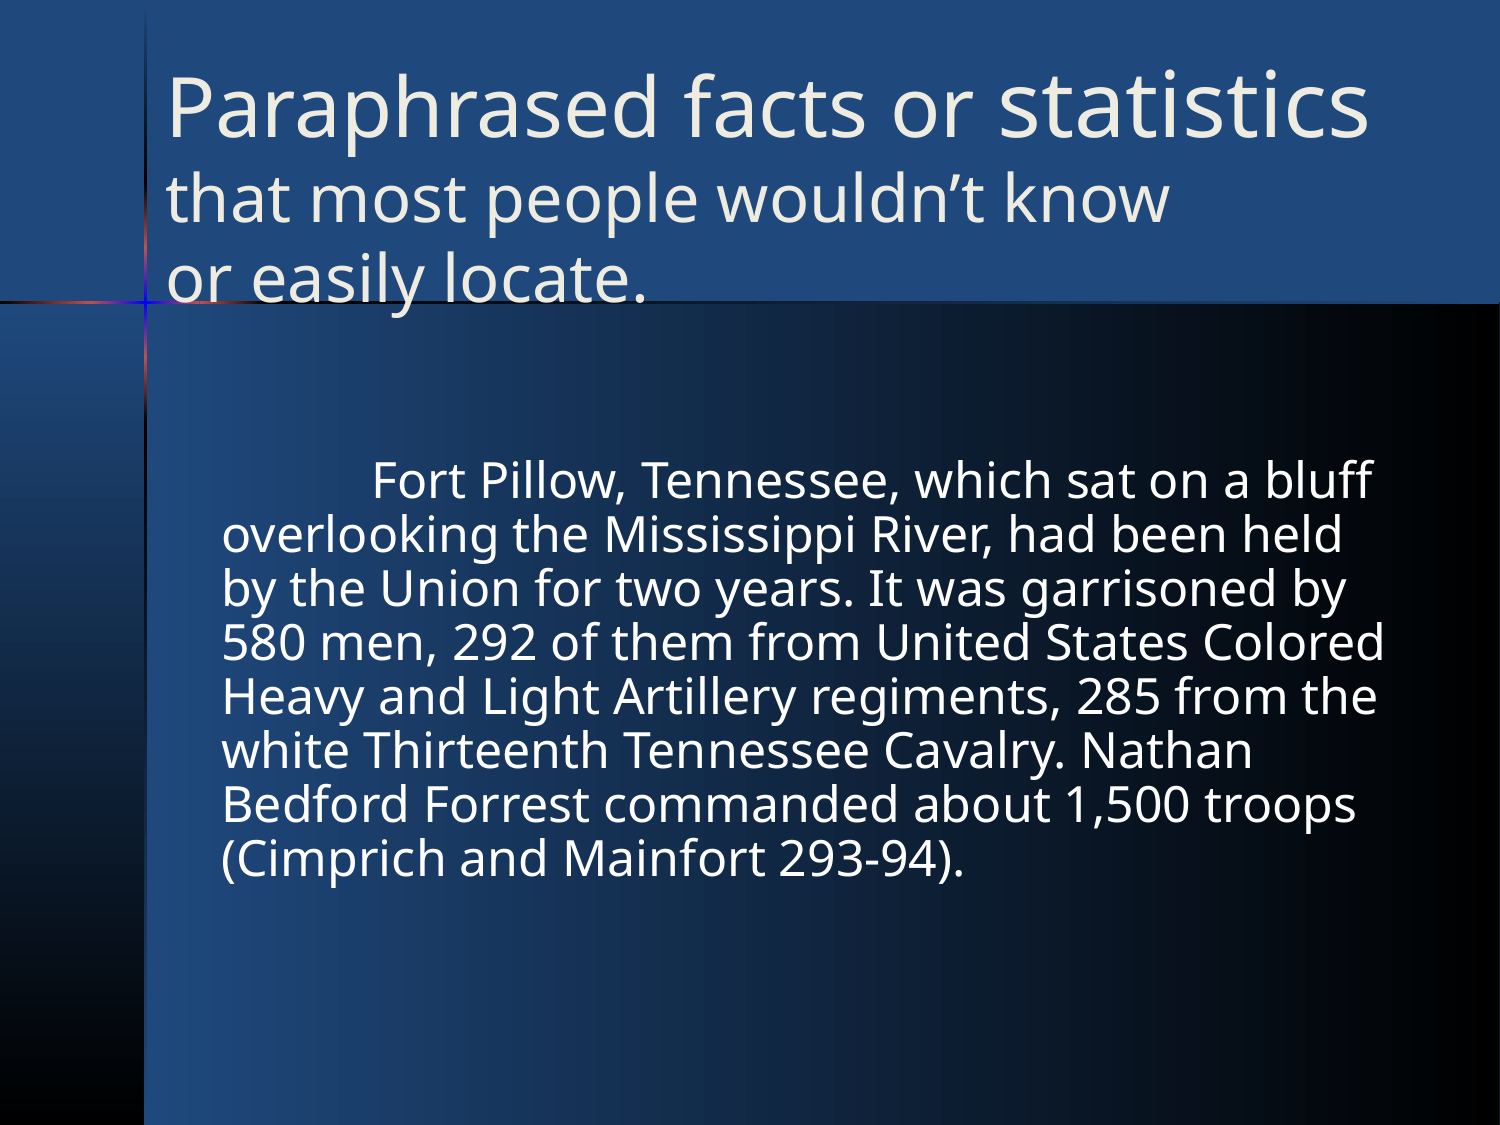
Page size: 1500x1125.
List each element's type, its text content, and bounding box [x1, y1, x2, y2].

title Paraphrased facts or statistics that most people wouldn’t know or easily locate. [149, 62, 1388, 301]
list Fort Pillow, Tennessee, which sat on a bluff overlooking the Mississippi River, had been held by the Union for two years. It was garrisoned by 580 men, 292 of them from United States Colored Heavy and Light Artillery regiments, 285 from the white Thirteenth Tennessee Cavalry. Nathan Bedford Forrest commanded about 1,500 troops (Cimprich and Mainfort 293-94). [149, 387, 1426, 1026]
